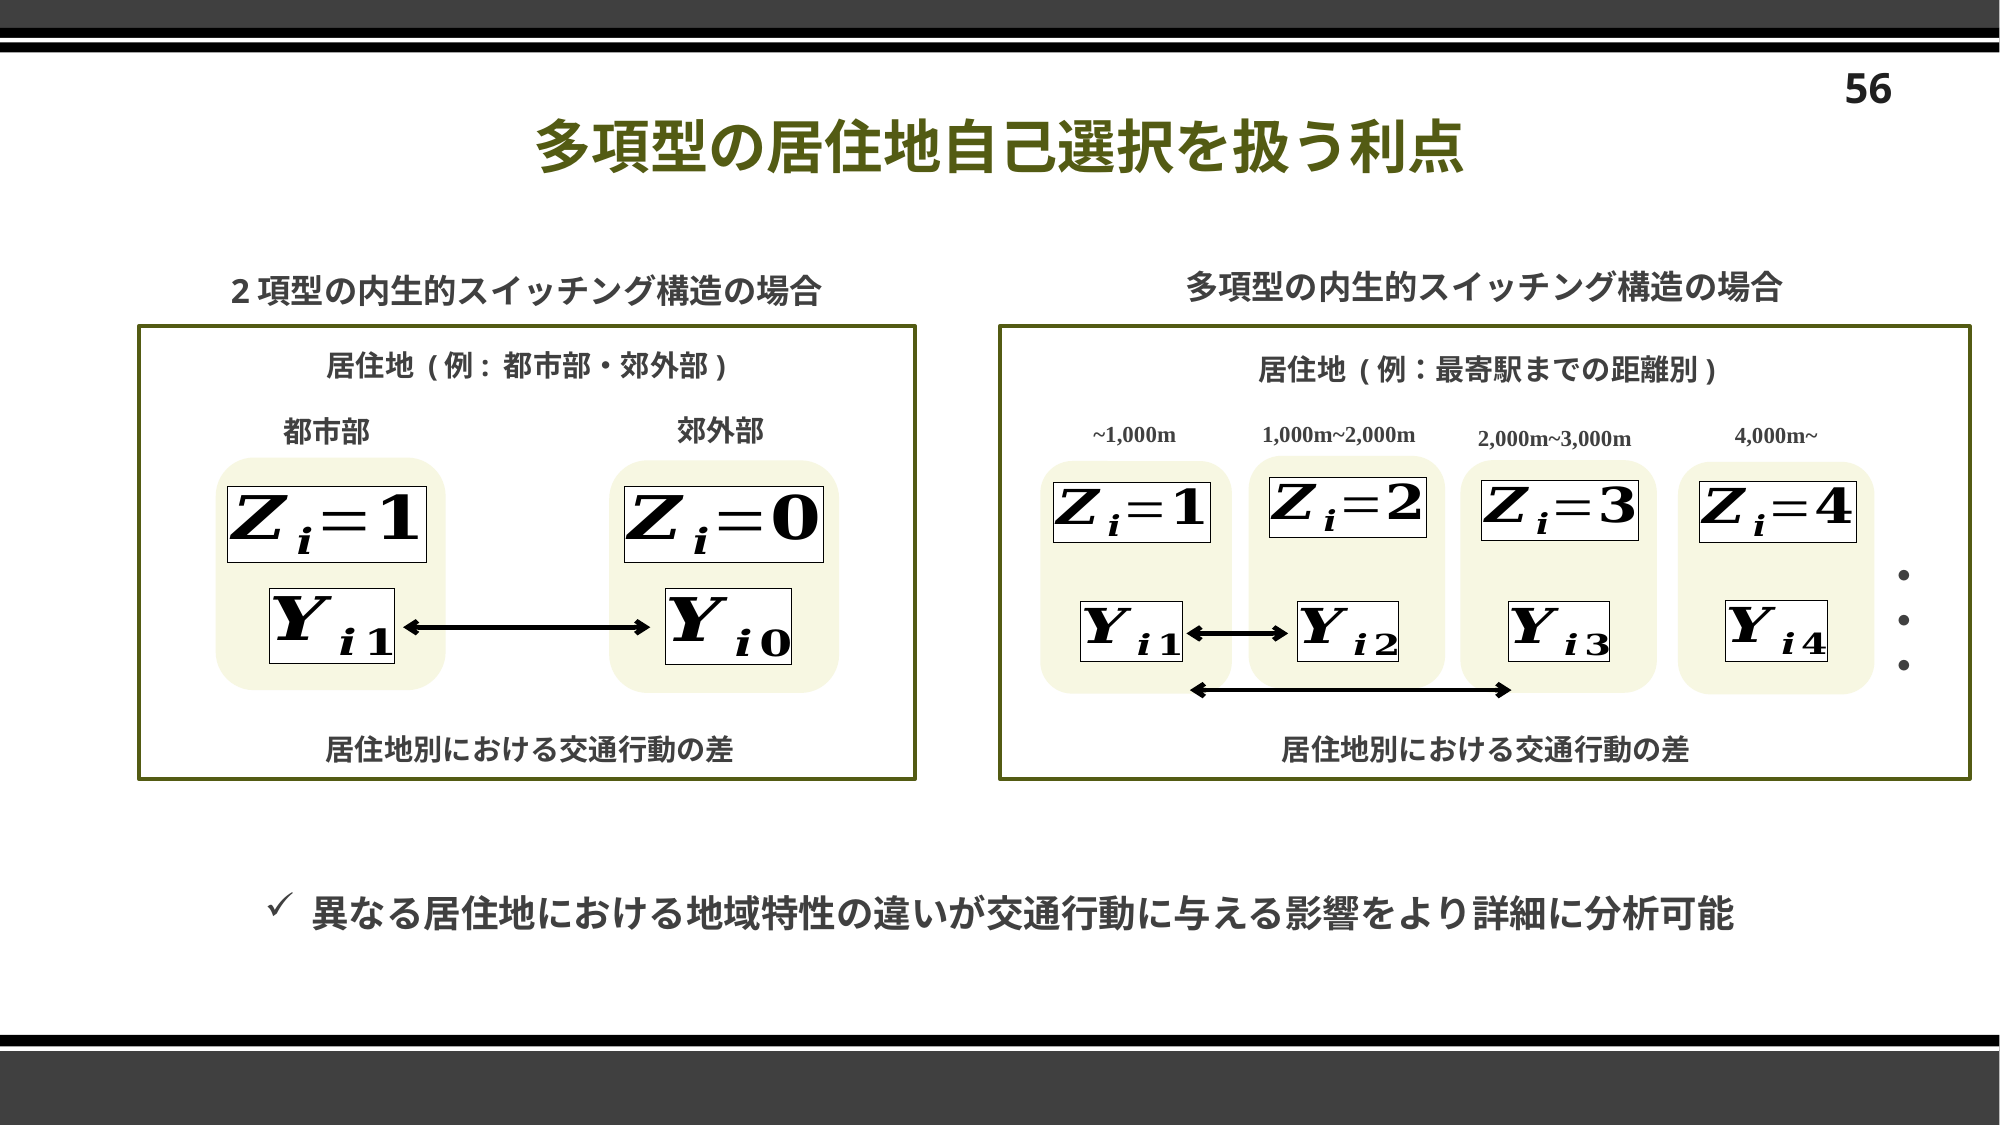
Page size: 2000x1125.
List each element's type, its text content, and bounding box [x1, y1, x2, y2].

text_box [998, 324, 1972, 781]
text_box 多項型の内生的スイッチング構造の場合 [999, 263, 1970, 314]
text_box 2項型の内生的スイッチング構造の場合 [138, 267, 915, 318]
text_box 居住地別における交通行動の差 [142, 727, 919, 774]
text_box 4,000m~ [1680, 416, 1872, 456]
text_box 2,000m~3,000m [1463, 419, 1655, 459]
text_box 異なる居住地における地域特性の違いが交通行動に与える影響をより詳細に分析可能 [173, 887, 1826, 943]
text_box 1,000m~2,000m [1247, 415, 1439, 455]
text_box [137, 324, 917, 781]
text_box ・・・ [1868, 547, 1970, 698]
text_box ~1,000m [1039, 415, 1231, 455]
slide_number 56 [1753, 54, 1908, 126]
text_box 居住地別における交通行動の差 [1003, 728, 1970, 775]
title 多項型の居住地自己選択を扱う利点 [249, 89, 1750, 210]
text_box 都市部 [212, 405, 443, 456]
text_box 郊外部 [606, 404, 837, 455]
text_box [1675, 459, 1877, 697]
